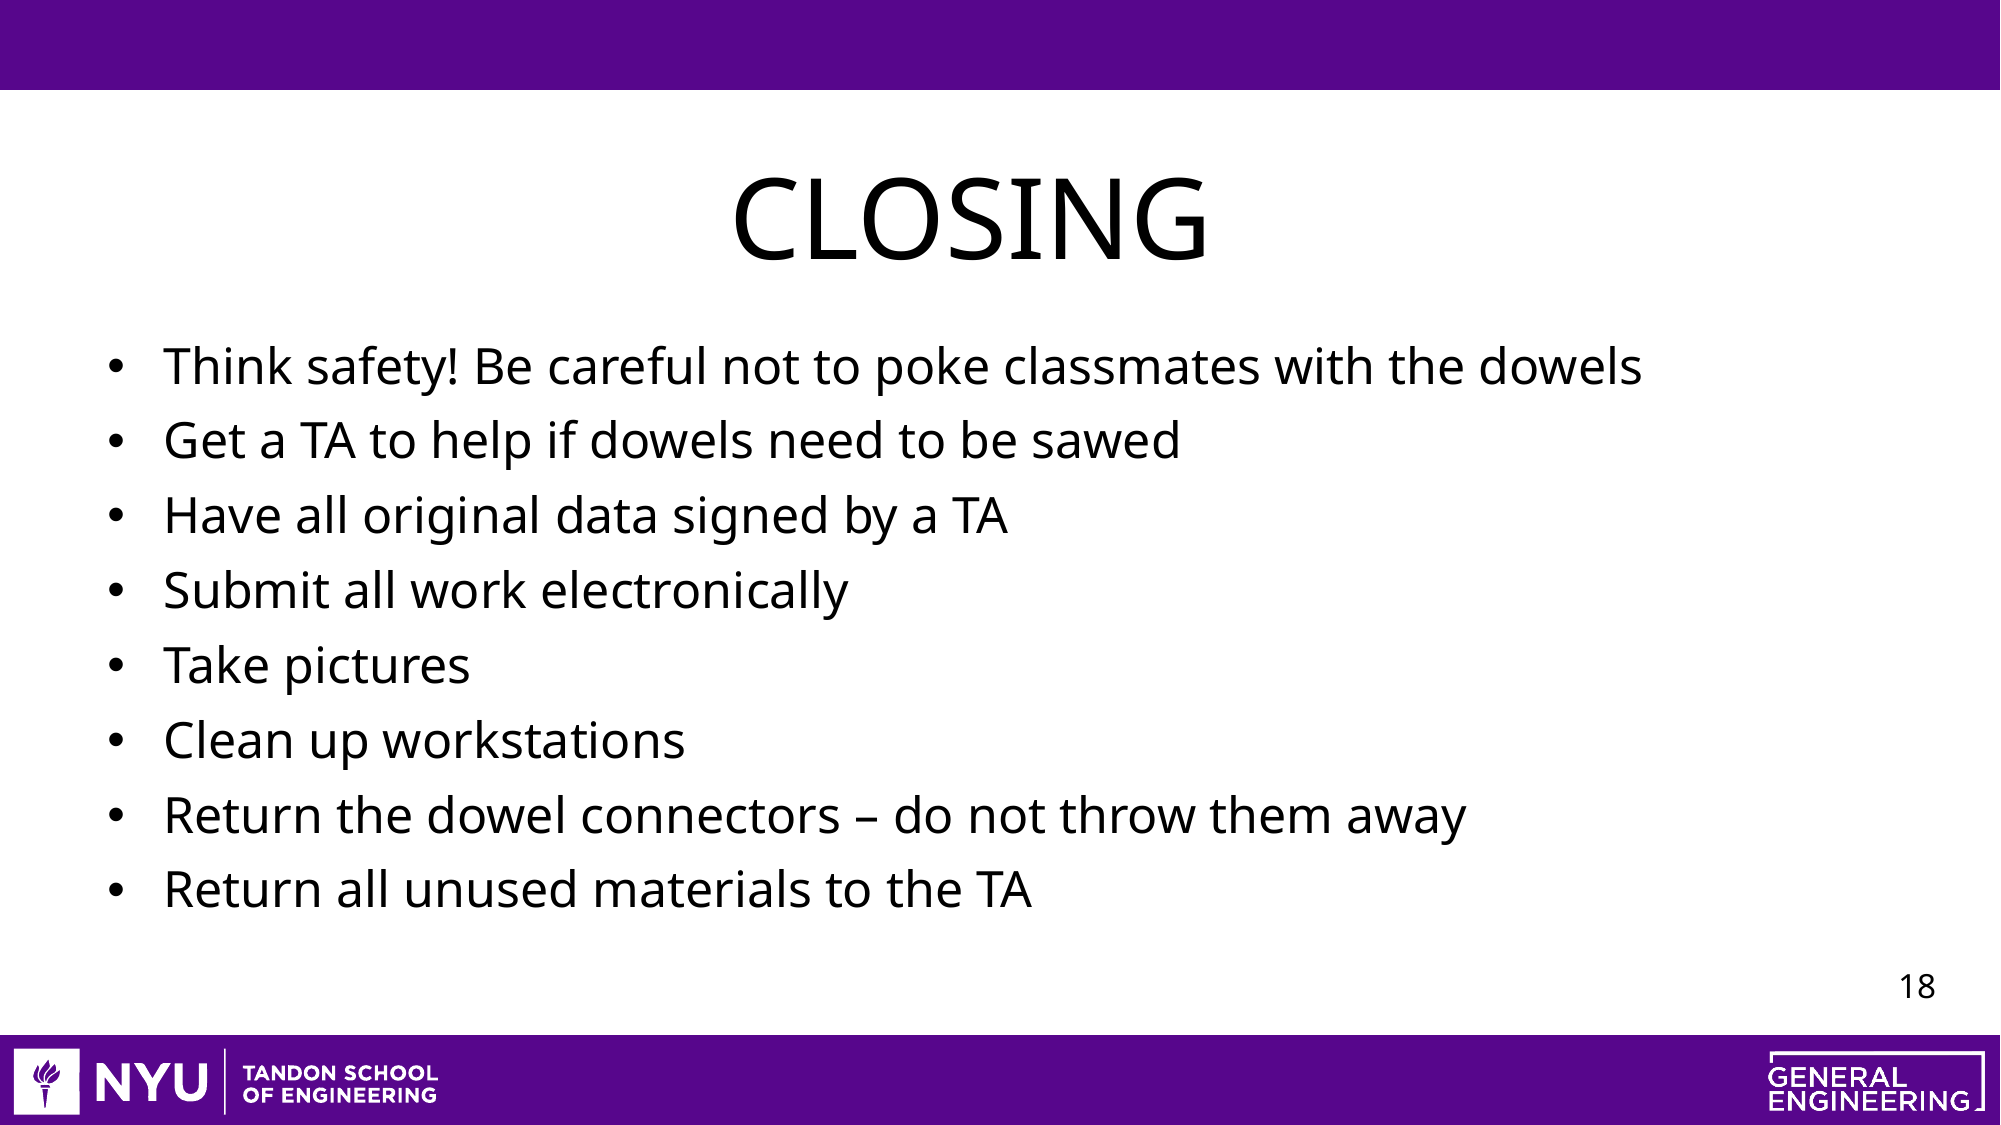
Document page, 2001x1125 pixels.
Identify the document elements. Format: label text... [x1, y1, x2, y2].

text_box [0, 1034, 2000, 1125]
picture [1768, 1051, 1985, 1111]
text_box 18 [1802, 958, 1951, 1013]
picture [13, 1048, 438, 1115]
subtitle Think safety! Be careful not to poke classmates with the dowels Get a TA to help if dowels need to be sawed Have all original data signed by a TA Submit all work electronically Take pictures Clean up workstations Return the dowel connectors – do not throw them away Return all unused materials to the TA [92, 308, 1850, 952]
title CLOSING [63, 132, 1879, 292]
text_box [0, 0, 2000, 91]
